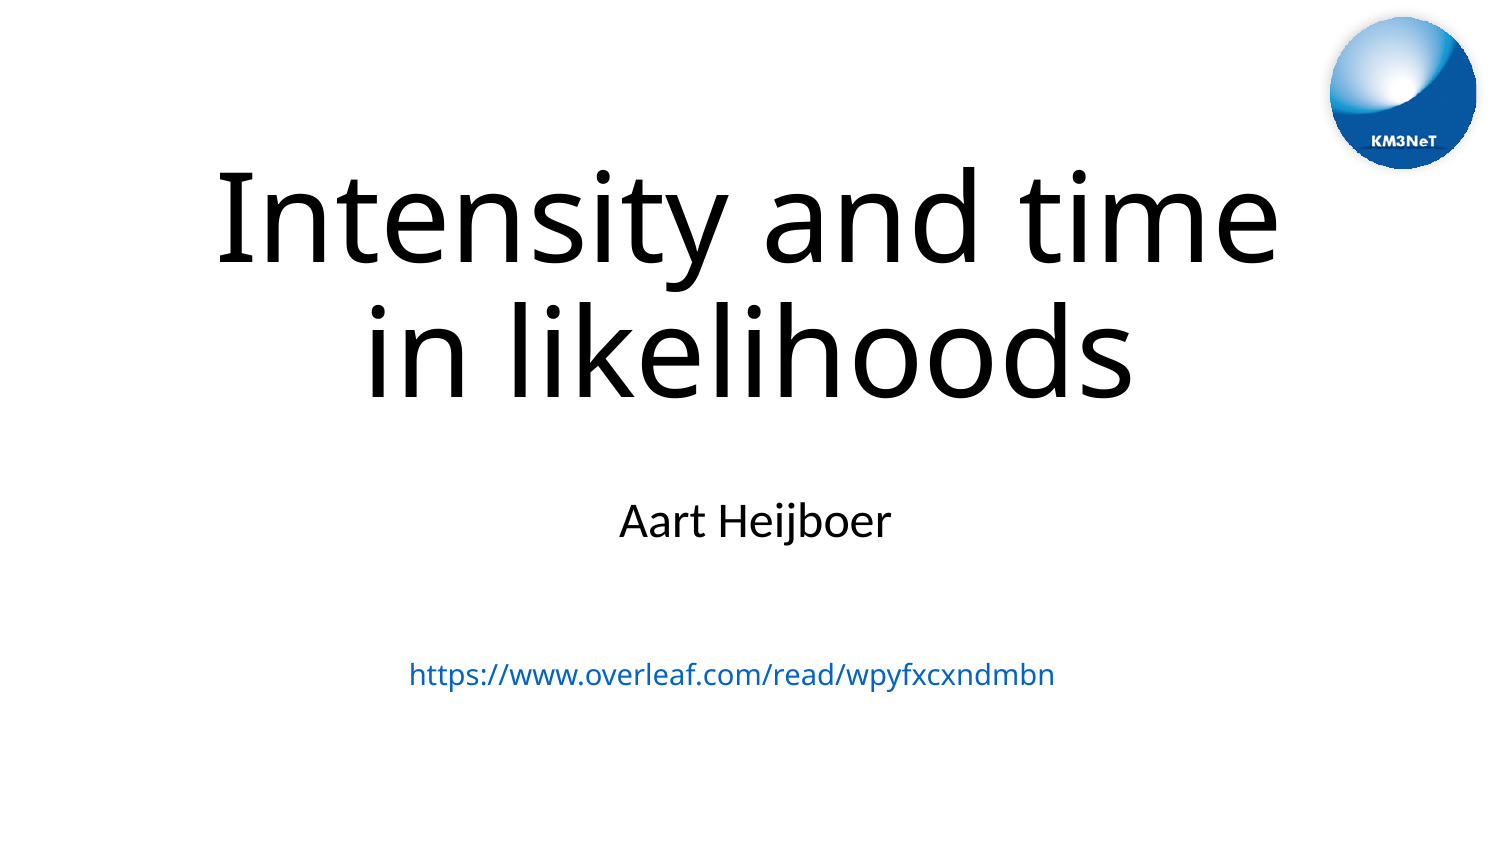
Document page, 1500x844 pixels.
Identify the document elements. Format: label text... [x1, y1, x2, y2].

title Intensity and time in likelihoods [187, 138, 1313, 432]
text_box https://www.overleaf.com/read/wpyfxcxndmbn [393, 648, 1078, 704]
picture [1325, 12, 1485, 178]
subtitle Aart Heijboer [193, 487, 1319, 691]
